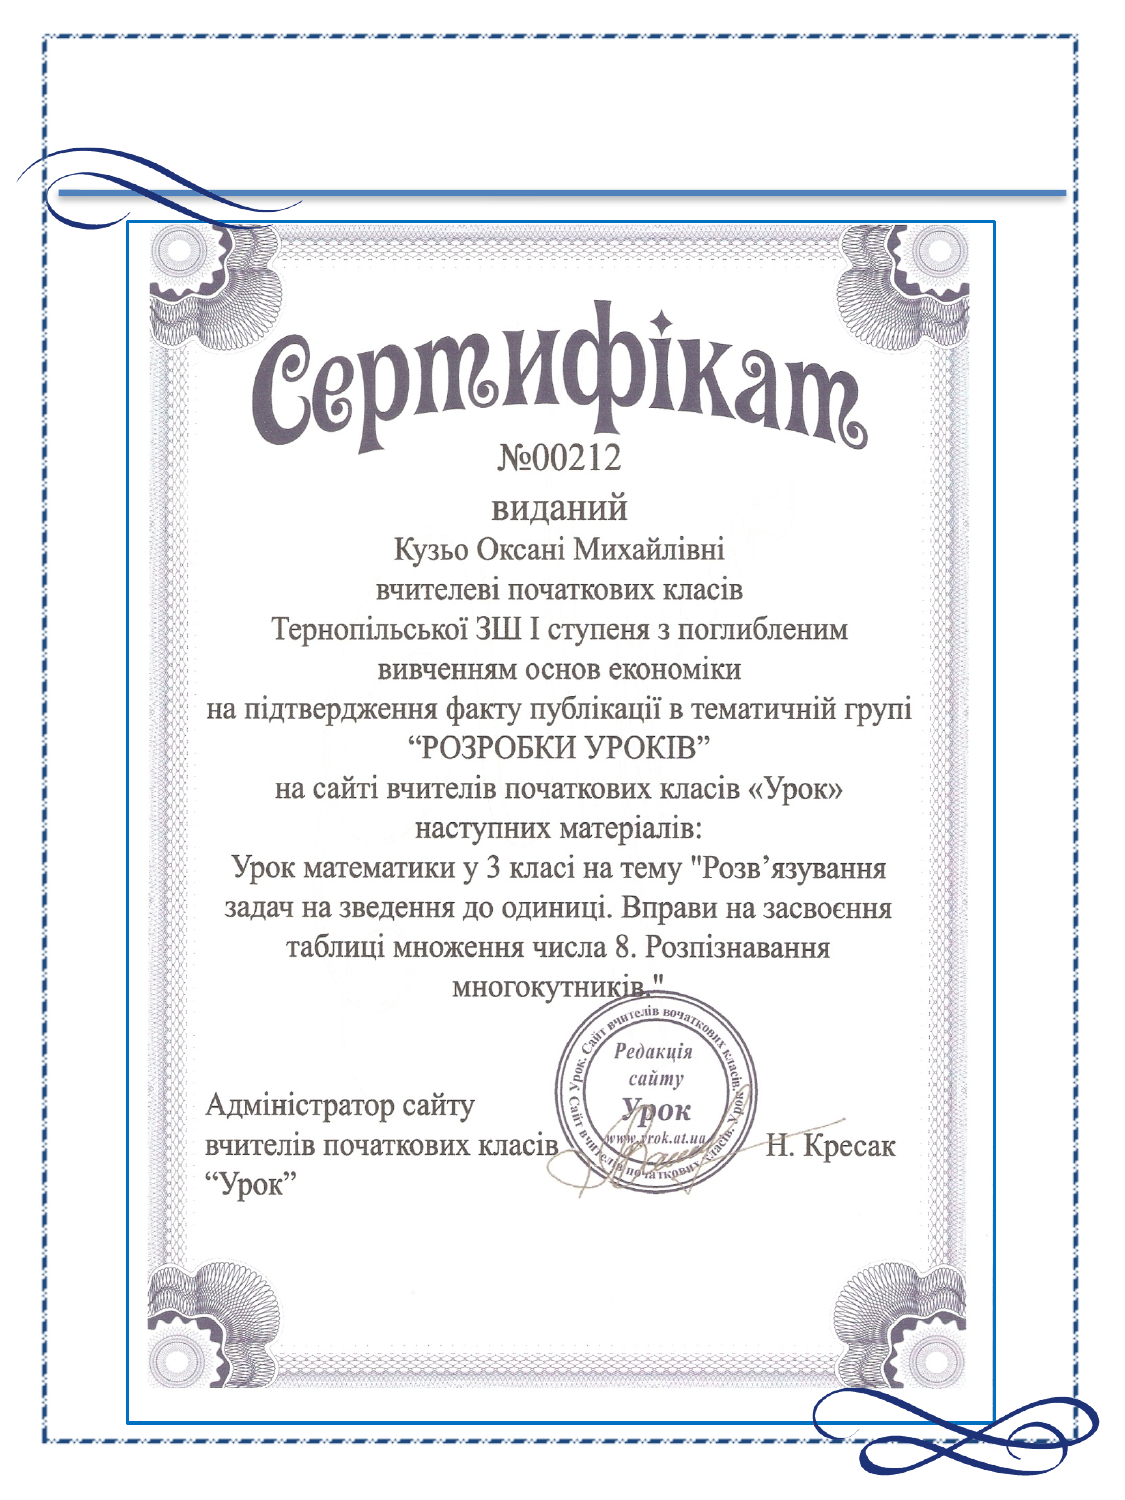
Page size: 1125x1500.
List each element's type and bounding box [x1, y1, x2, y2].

text_box [0, 0, 1125, 1500]
